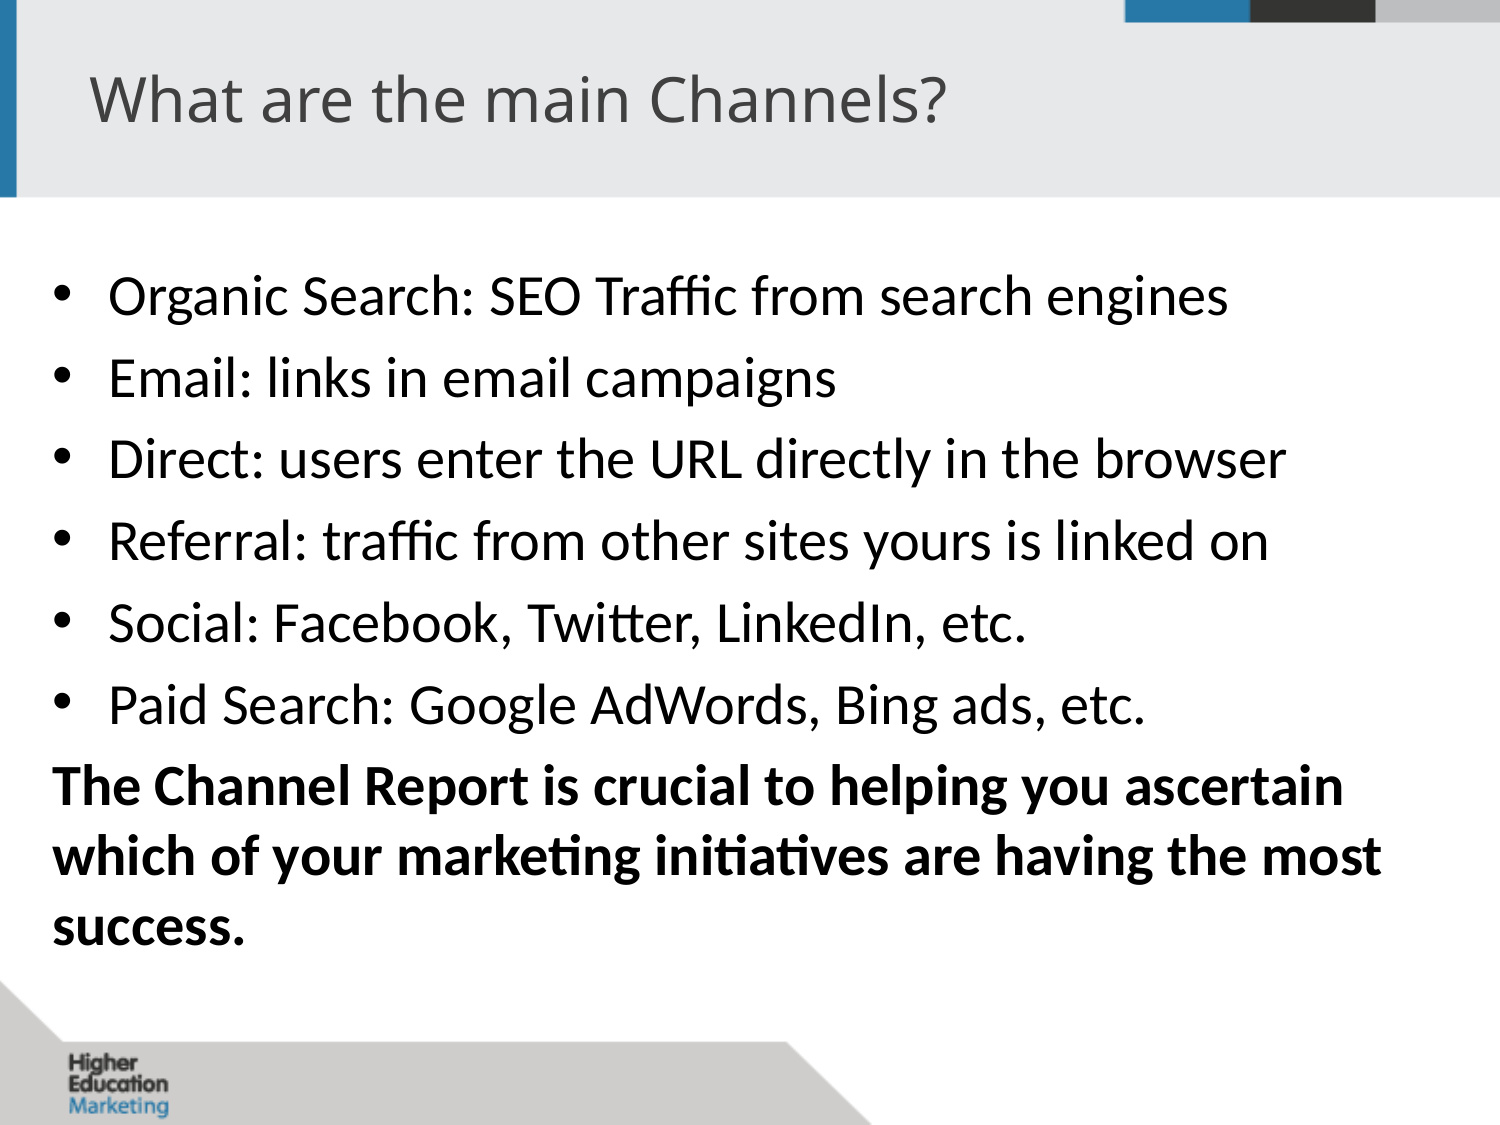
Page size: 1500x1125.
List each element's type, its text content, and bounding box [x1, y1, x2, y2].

list Organic Search: SEO Traffic from search engines Email: links in email campaigns Direct: users enter the URL directly in the browser Referral: traffic from other sites yours is linked on Social: Facebook, Twitter, LinkedIn, etc. Paid Search: Google AdWords, Bing ads, etc. The Channel Report is crucial to helping you ascertain which of your marketing initiatives are having the most success. [37, 249, 1463, 1025]
picture [0, 0, 1500, 1125]
text_box What are the main Channels? [74, 52, 1425, 163]
